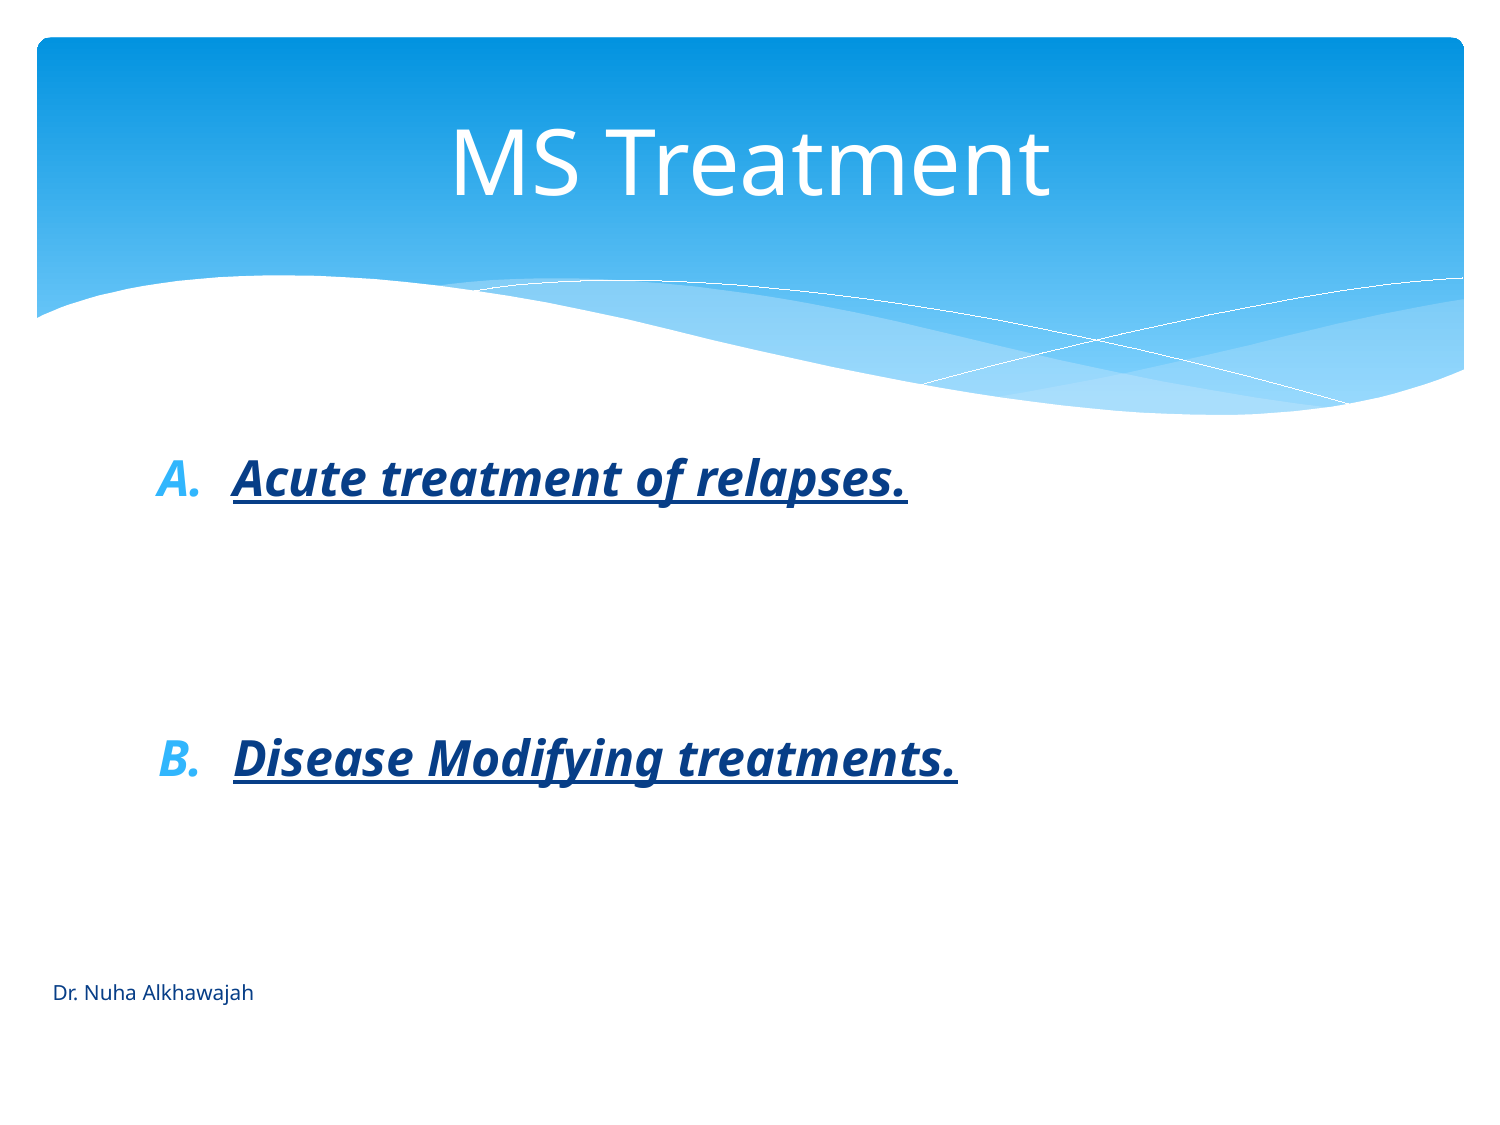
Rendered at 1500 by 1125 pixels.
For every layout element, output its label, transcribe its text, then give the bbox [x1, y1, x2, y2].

list Acute treatment of relapses. Disease Modifying treatments. [143, 438, 1359, 1005]
footer Dr. Nuha Alkhawajah [37, 962, 659, 1023]
title MS Treatment [75, 55, 1425, 261]
